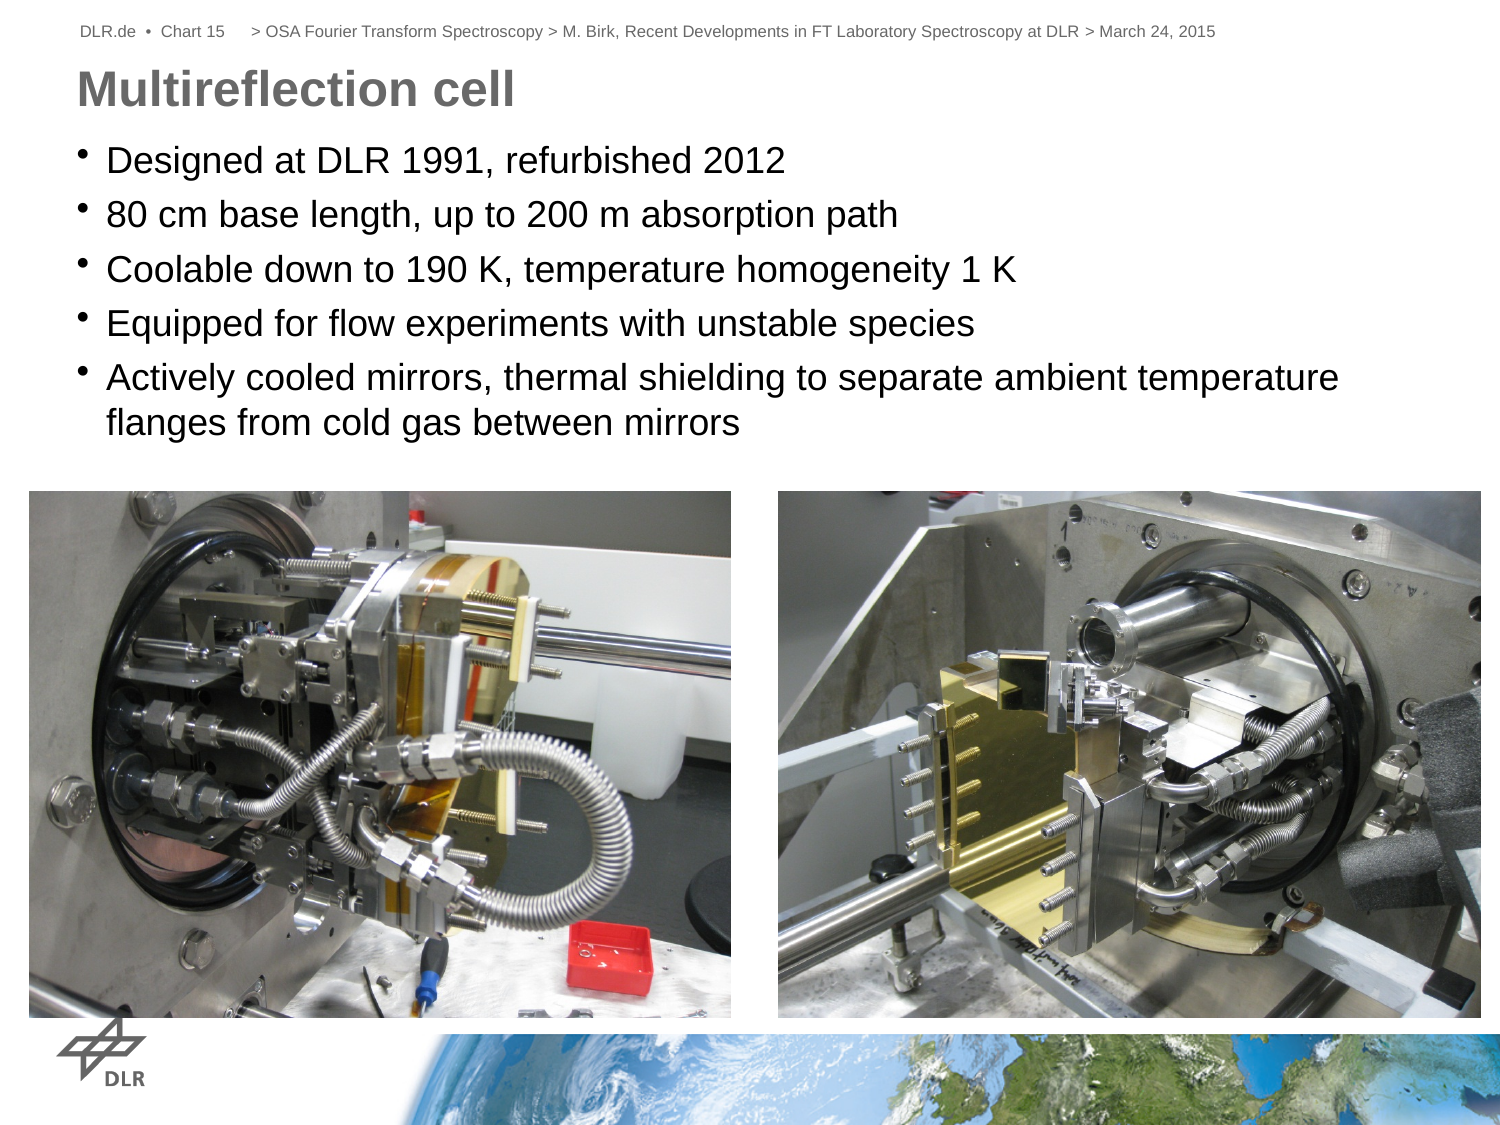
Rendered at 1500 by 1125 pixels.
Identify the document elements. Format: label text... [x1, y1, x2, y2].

title Multireflection cell [76, 56, 1418, 178]
footer > OSA Fourier Transform Spectroscopy > M. Birk, Recent Developments in FT Laboratory Spectroscopy at DLR > March 24, 2015 [251, 20, 1421, 45]
list Designed at DLR 1991, refurbished 2012 80 cm base length, up to 200 m absorption path Coolable down to 190 K, temperature homogeneity 1 K Equipped for flow experiments with unstable species Actively cooled mirrors, thermal shielding to separate ambient temperature flanges from cold gas between mirrors [76, 178, 1418, 848]
slide_number DLR.de • Chart 15 [79, 20, 251, 45]
picture [0, 491, 1500, 1125]
picture [778, 491, 1481, 1019]
